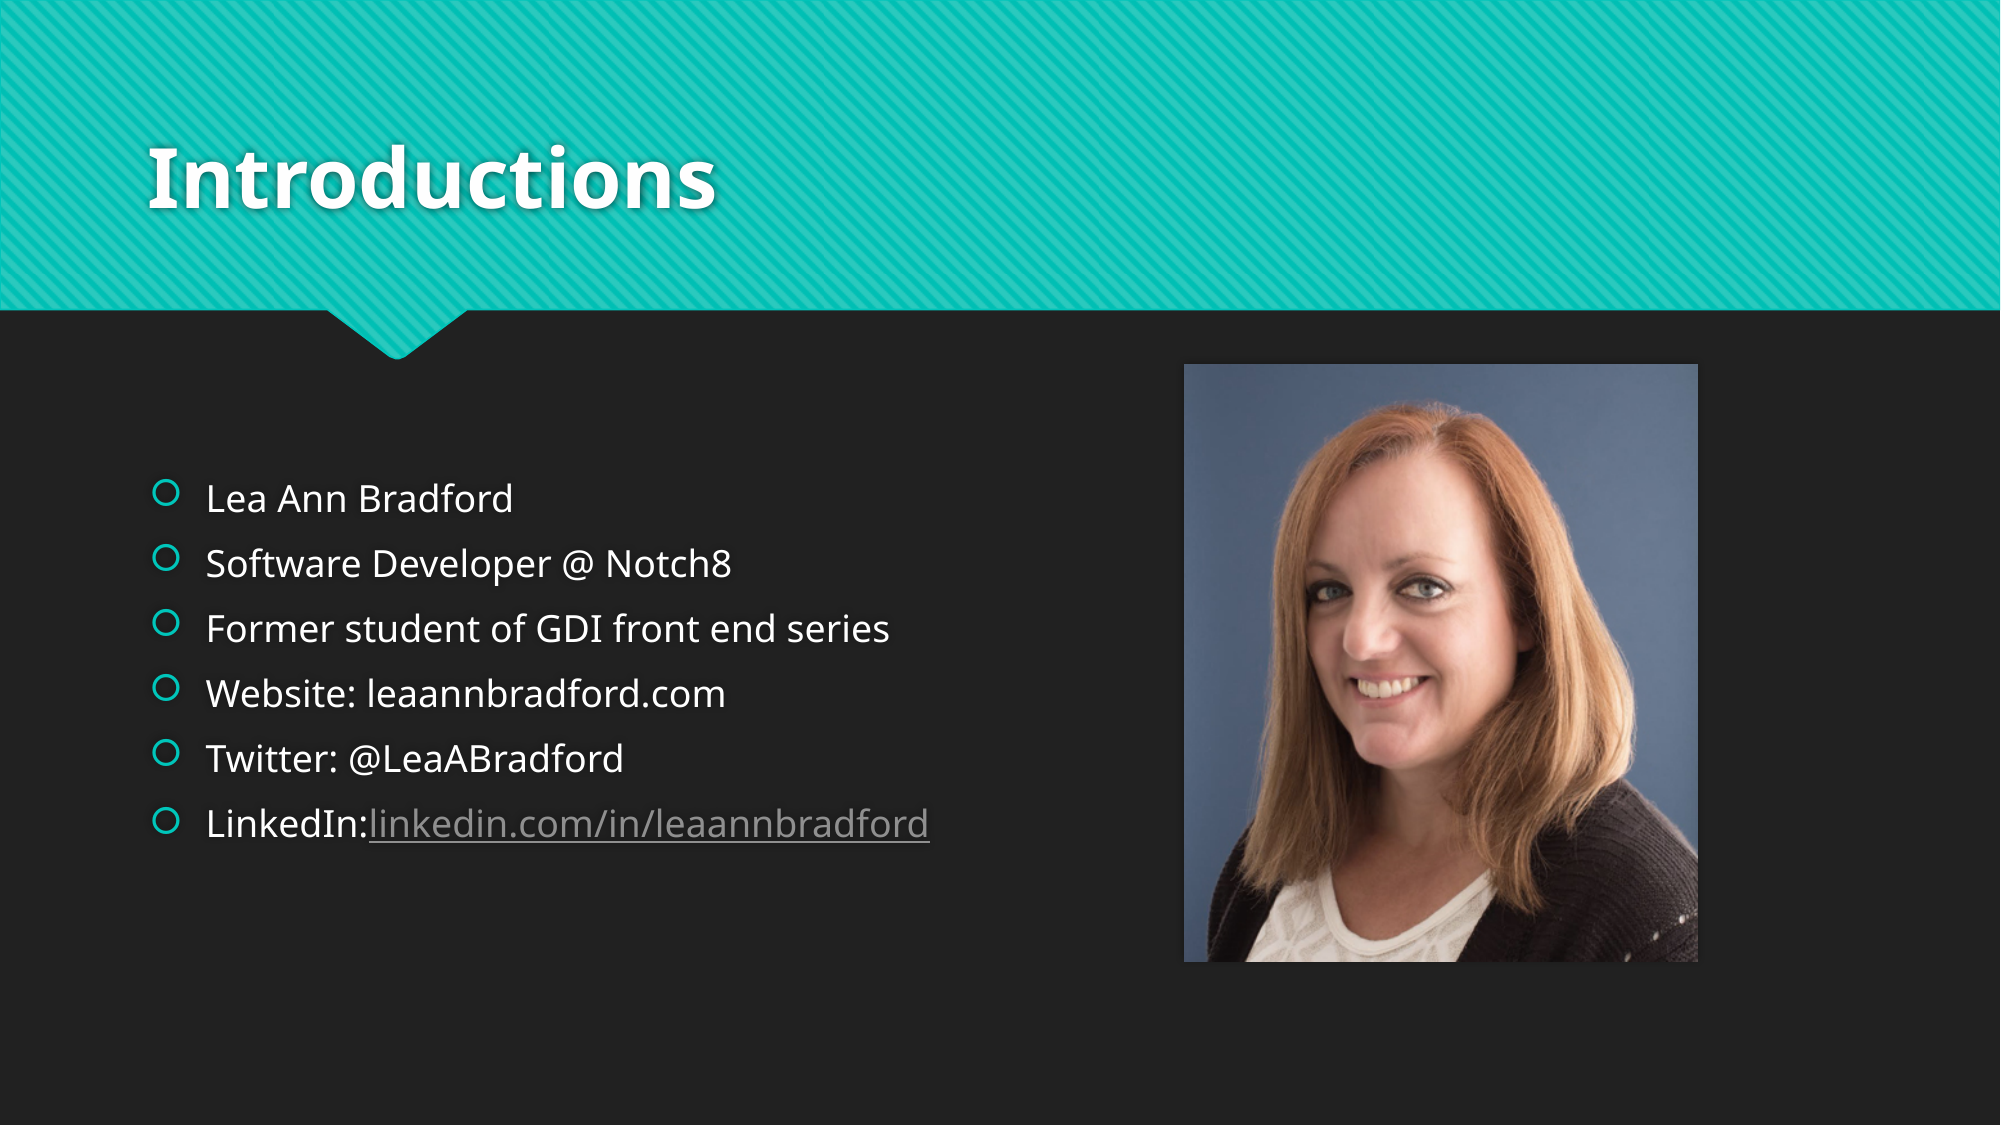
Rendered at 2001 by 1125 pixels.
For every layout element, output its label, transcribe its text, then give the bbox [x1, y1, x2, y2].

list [1184, 364, 1698, 962]
title Introductions [132, 73, 1868, 233]
list Lea Ann Bradford Software Developer @ Notch8 Former student of GDI front end series Website: leaannbradford.com Twitter: @LeaABradford LinkedIn: linkedin.com/in/leaannbradford [134, 364, 985, 962]
